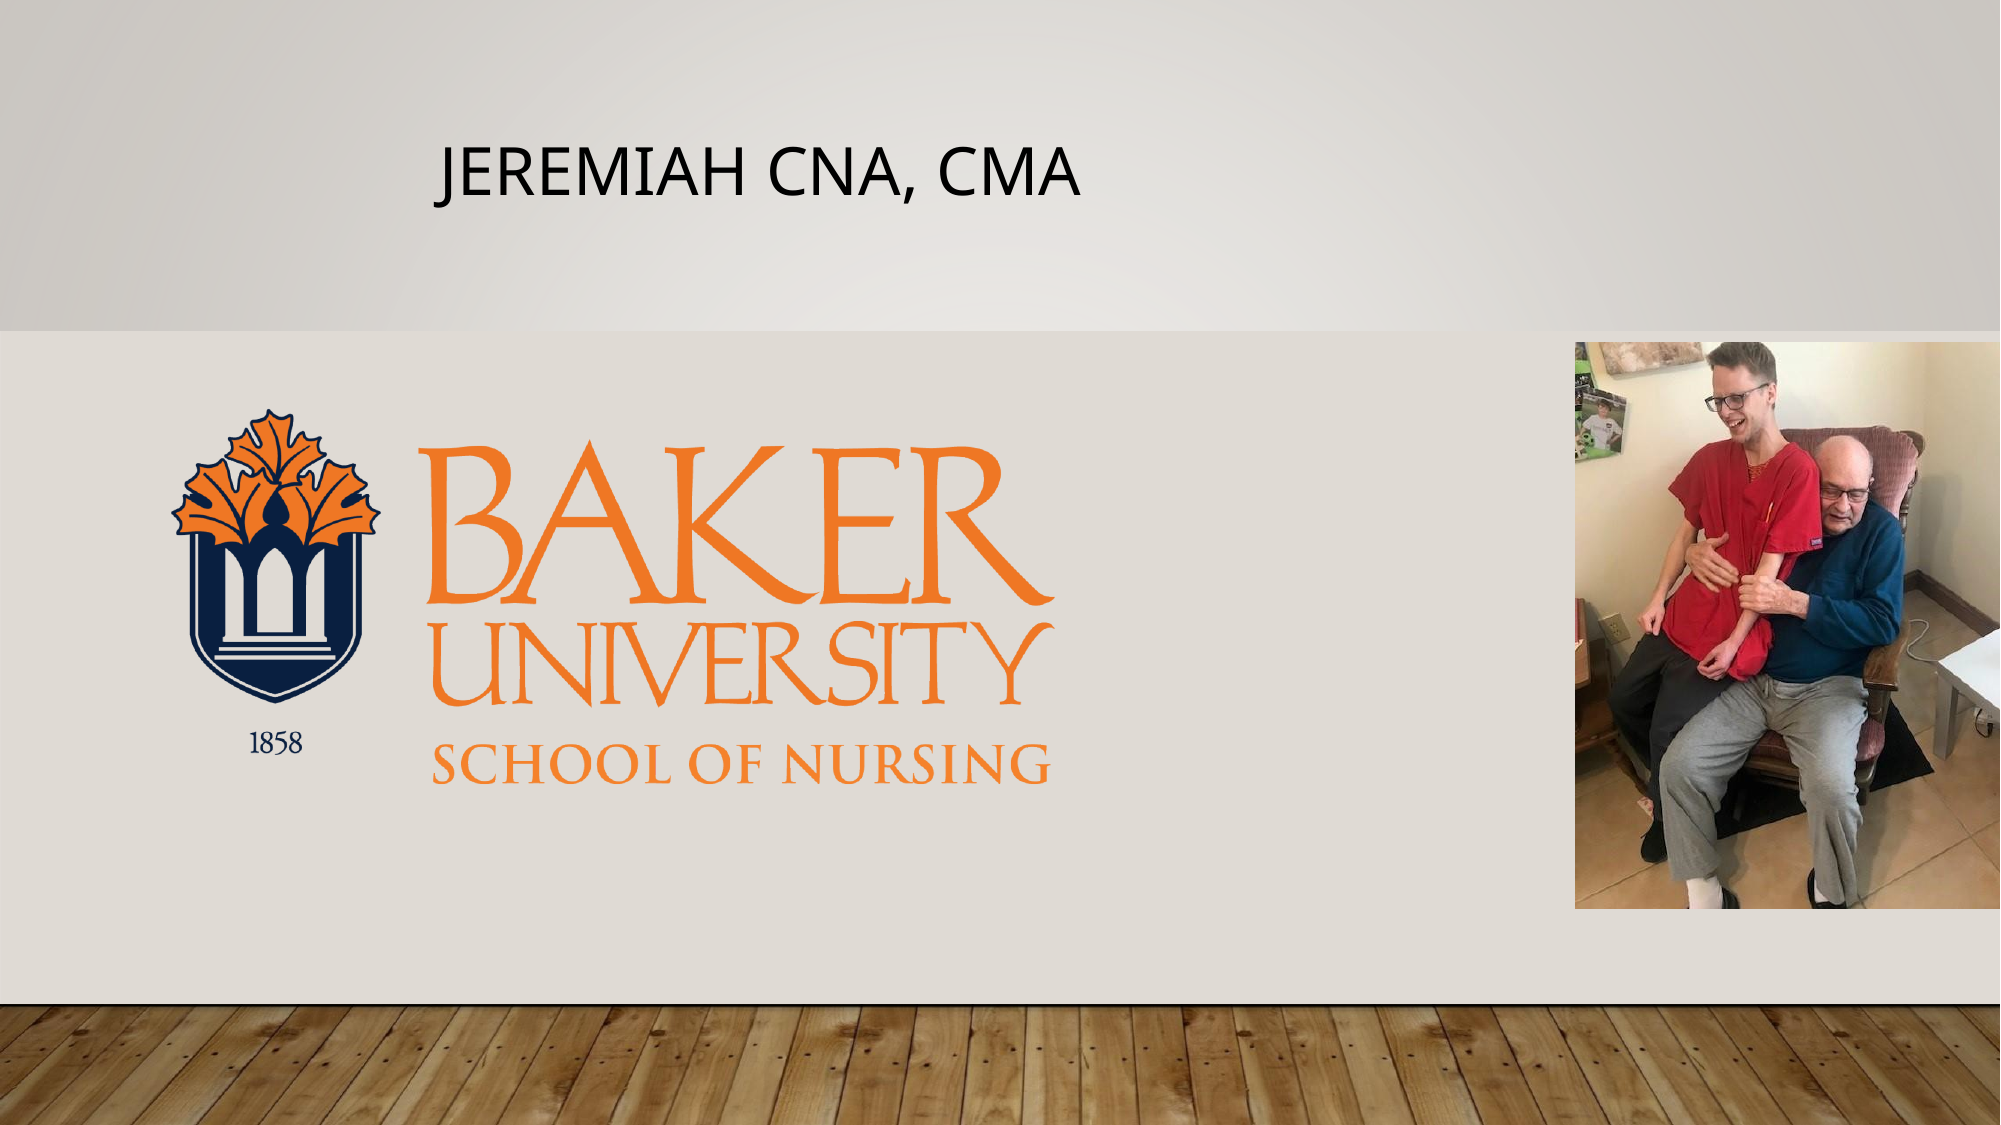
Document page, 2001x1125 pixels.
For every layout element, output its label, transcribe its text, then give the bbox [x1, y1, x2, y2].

title JEREMIAH CNA, CMA [251, 12, 1762, 317]
picture [0, 0, 2000, 331]
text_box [0, 331, 2000, 1125]
